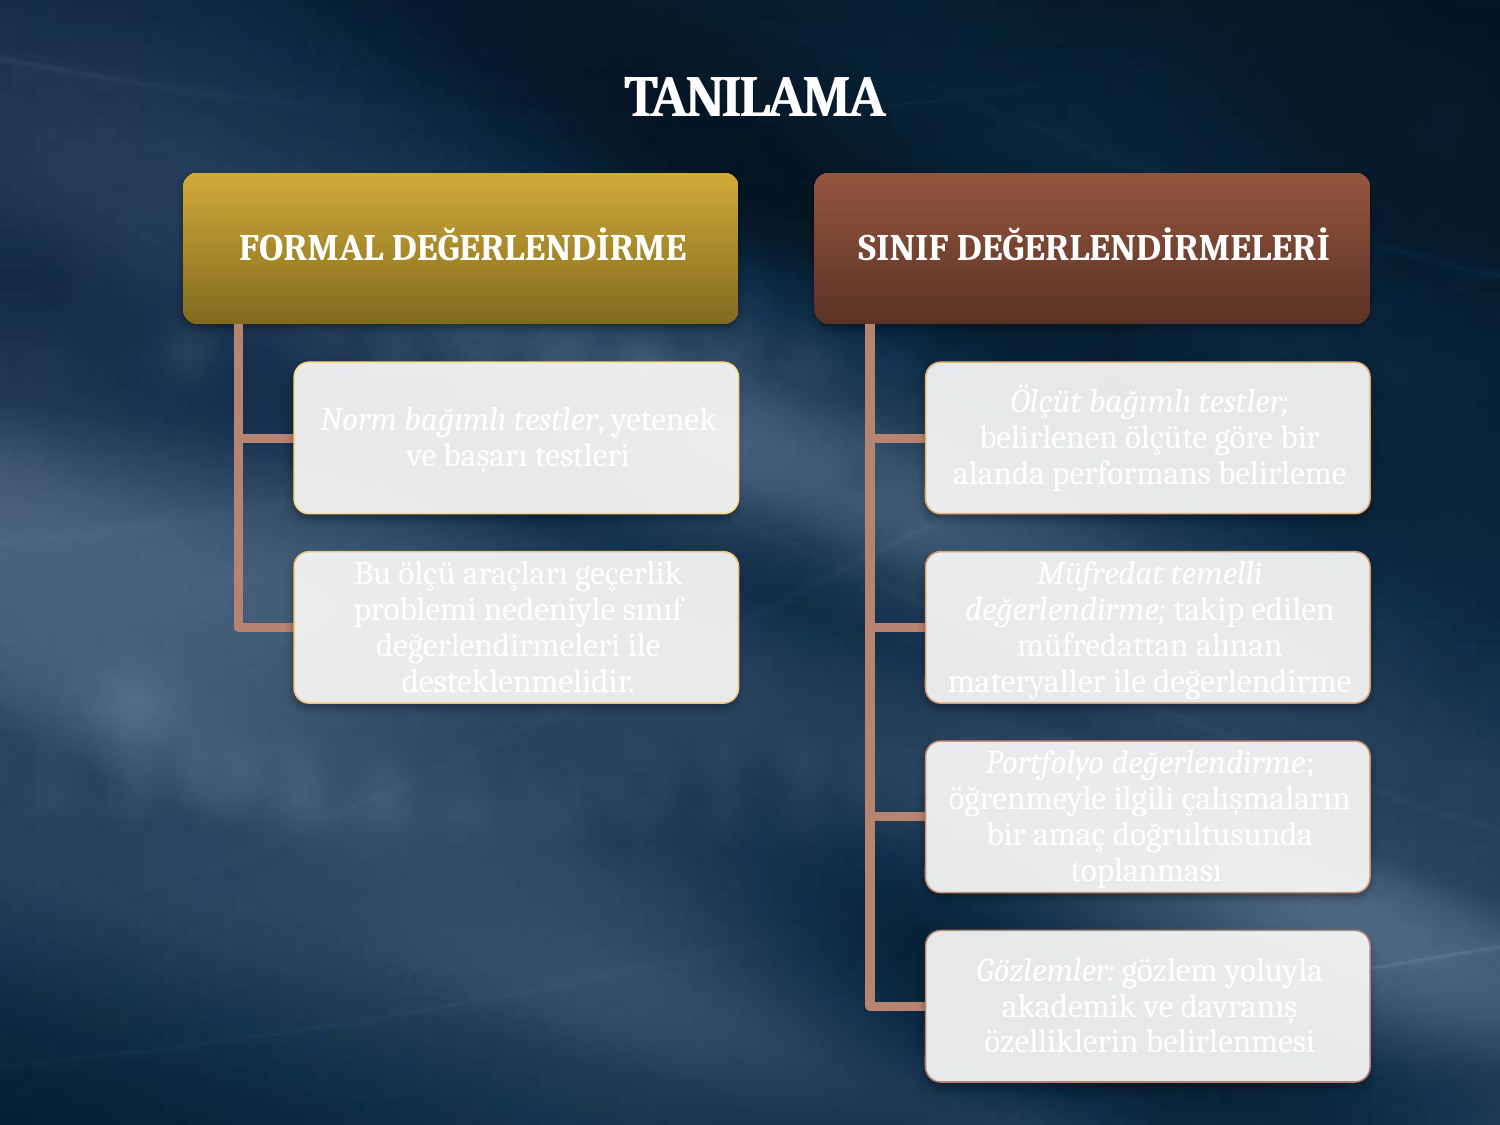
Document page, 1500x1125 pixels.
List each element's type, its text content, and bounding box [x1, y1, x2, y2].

picture [0, 0, 1500, 1125]
title TANILAMA [88, 66, 1424, 171]
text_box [52, 172, 1500, 1083]
